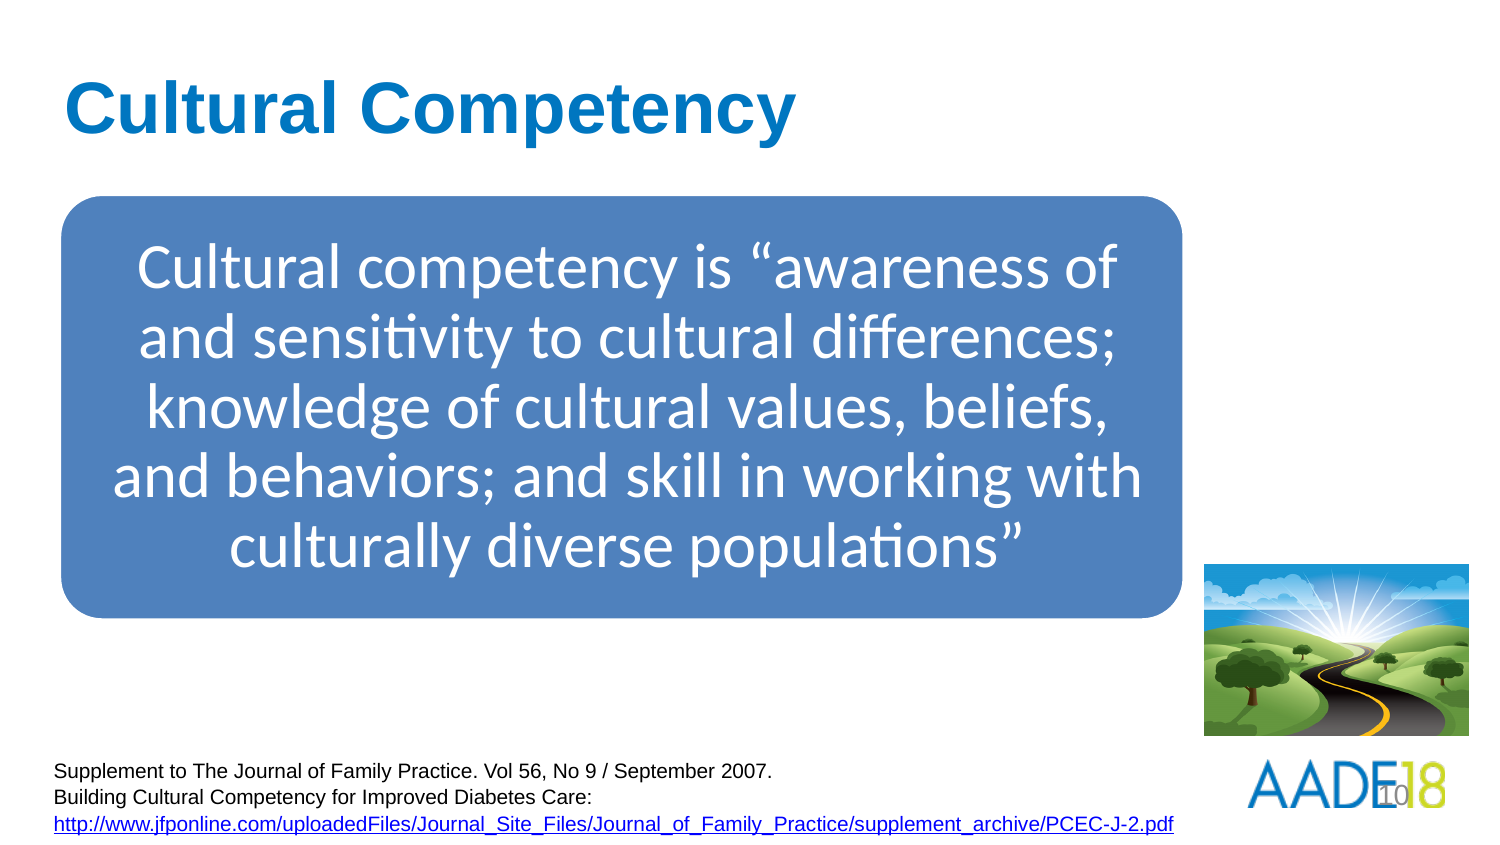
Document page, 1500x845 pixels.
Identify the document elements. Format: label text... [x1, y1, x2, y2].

picture [1204, 563, 1469, 736]
title Cultural Competency [49, 34, 1400, 175]
slide_number 10 [1205, 769, 1425, 828]
text_box Supplement to The Journal of Family Practice. Vol 56, No 9 / September 2007. Building Cultural Competency for Improved Diabetes Care: http://www.jfponline.com/uploadedFiles/Journal_Site_Files/Journal_of_Family_Practice/supplement_archive/PCEC-J-2.pdf [38, 752, 1205, 844]
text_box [58, 193, 1186, 621]
